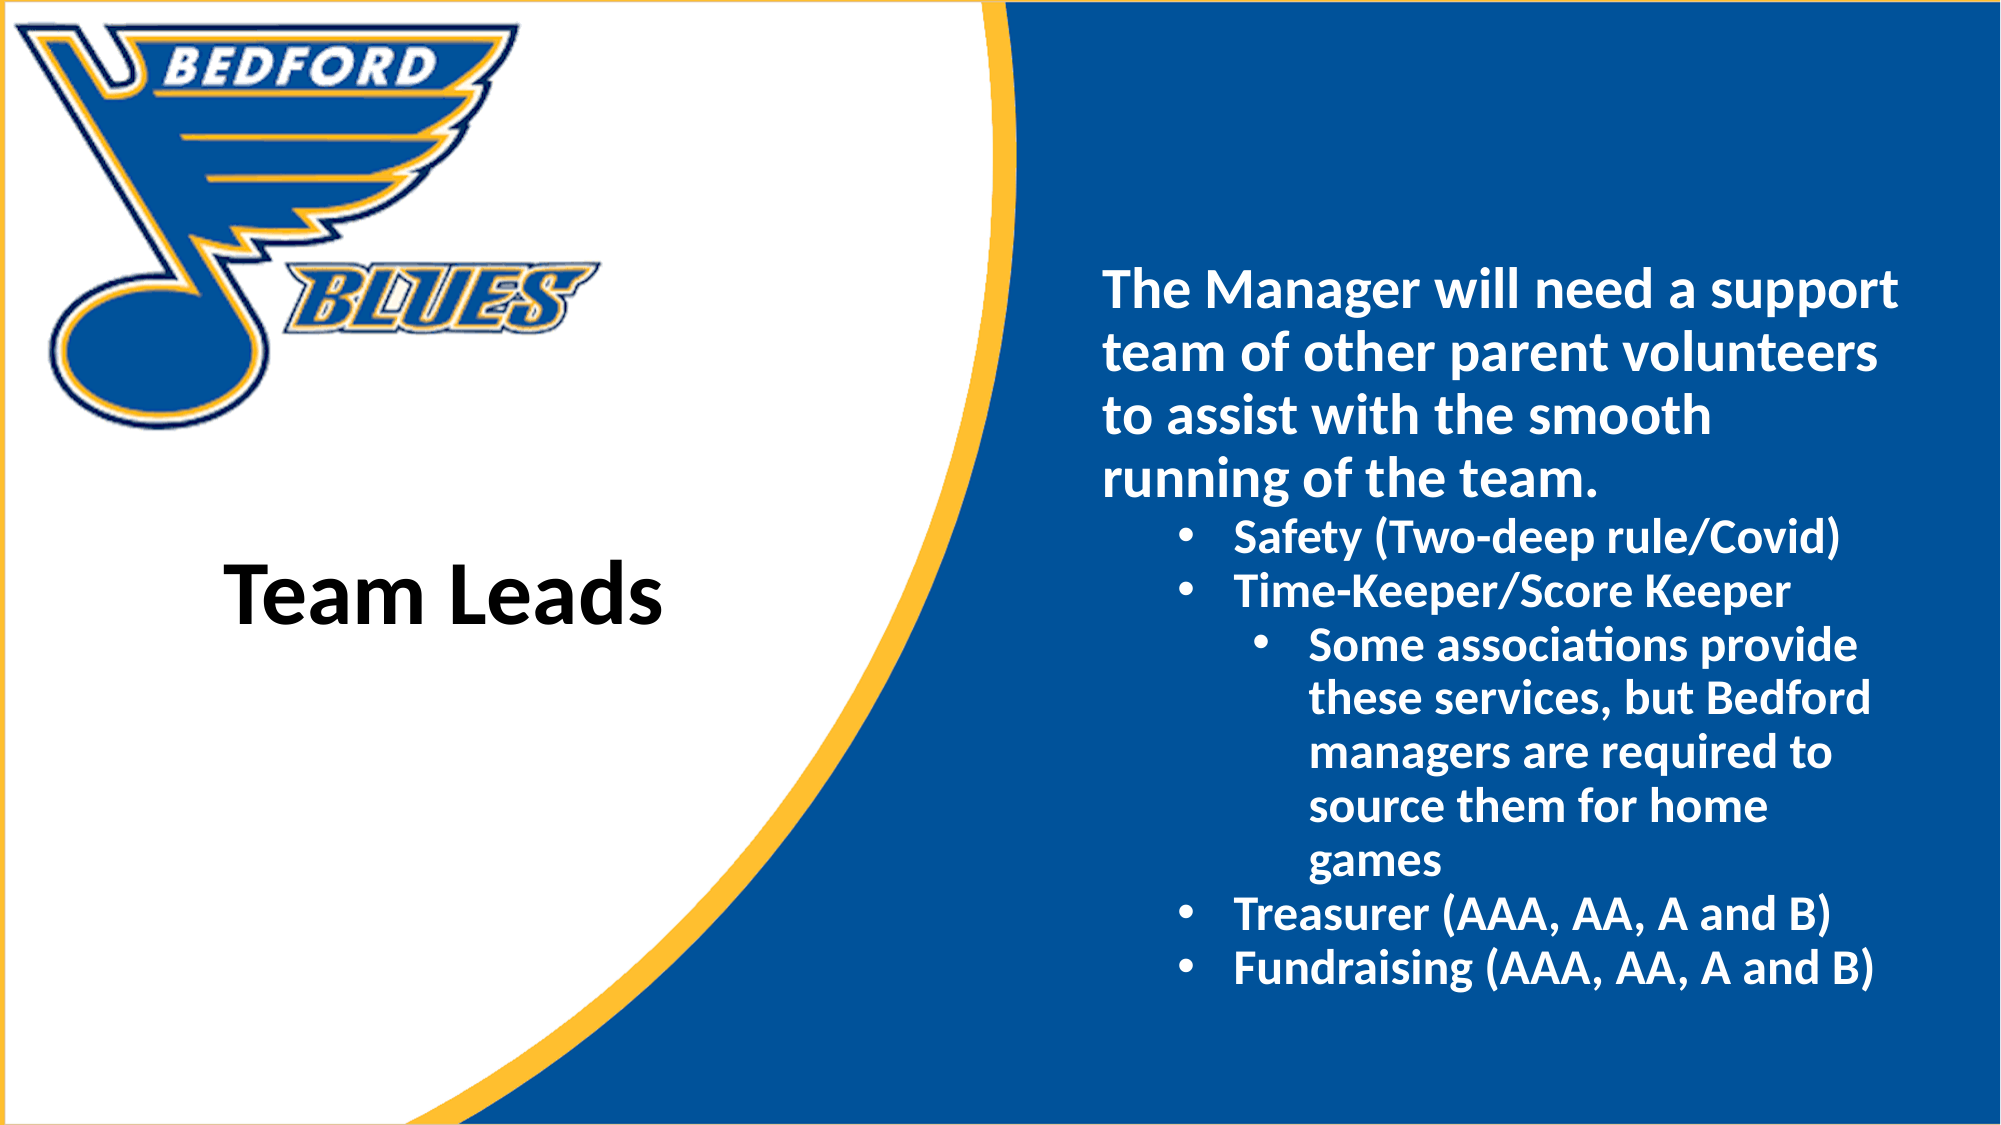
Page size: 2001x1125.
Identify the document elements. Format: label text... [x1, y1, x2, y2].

text_box Team Leads [131, 525, 758, 651]
picture [0, 0, 2001, 1125]
text_box The Manager will need a support team of other parent volunteers to assist with the smooth running of the team. Safety (Two-deep rule/Covid) Time-Keeper/Score Keeper Some associations provide these services, but Bedford managers are required to source them for home games Treasurer (AAA, AA, A and B) Fundraising (AAA, AA, A and B) [1087, 250, 1917, 1048]
